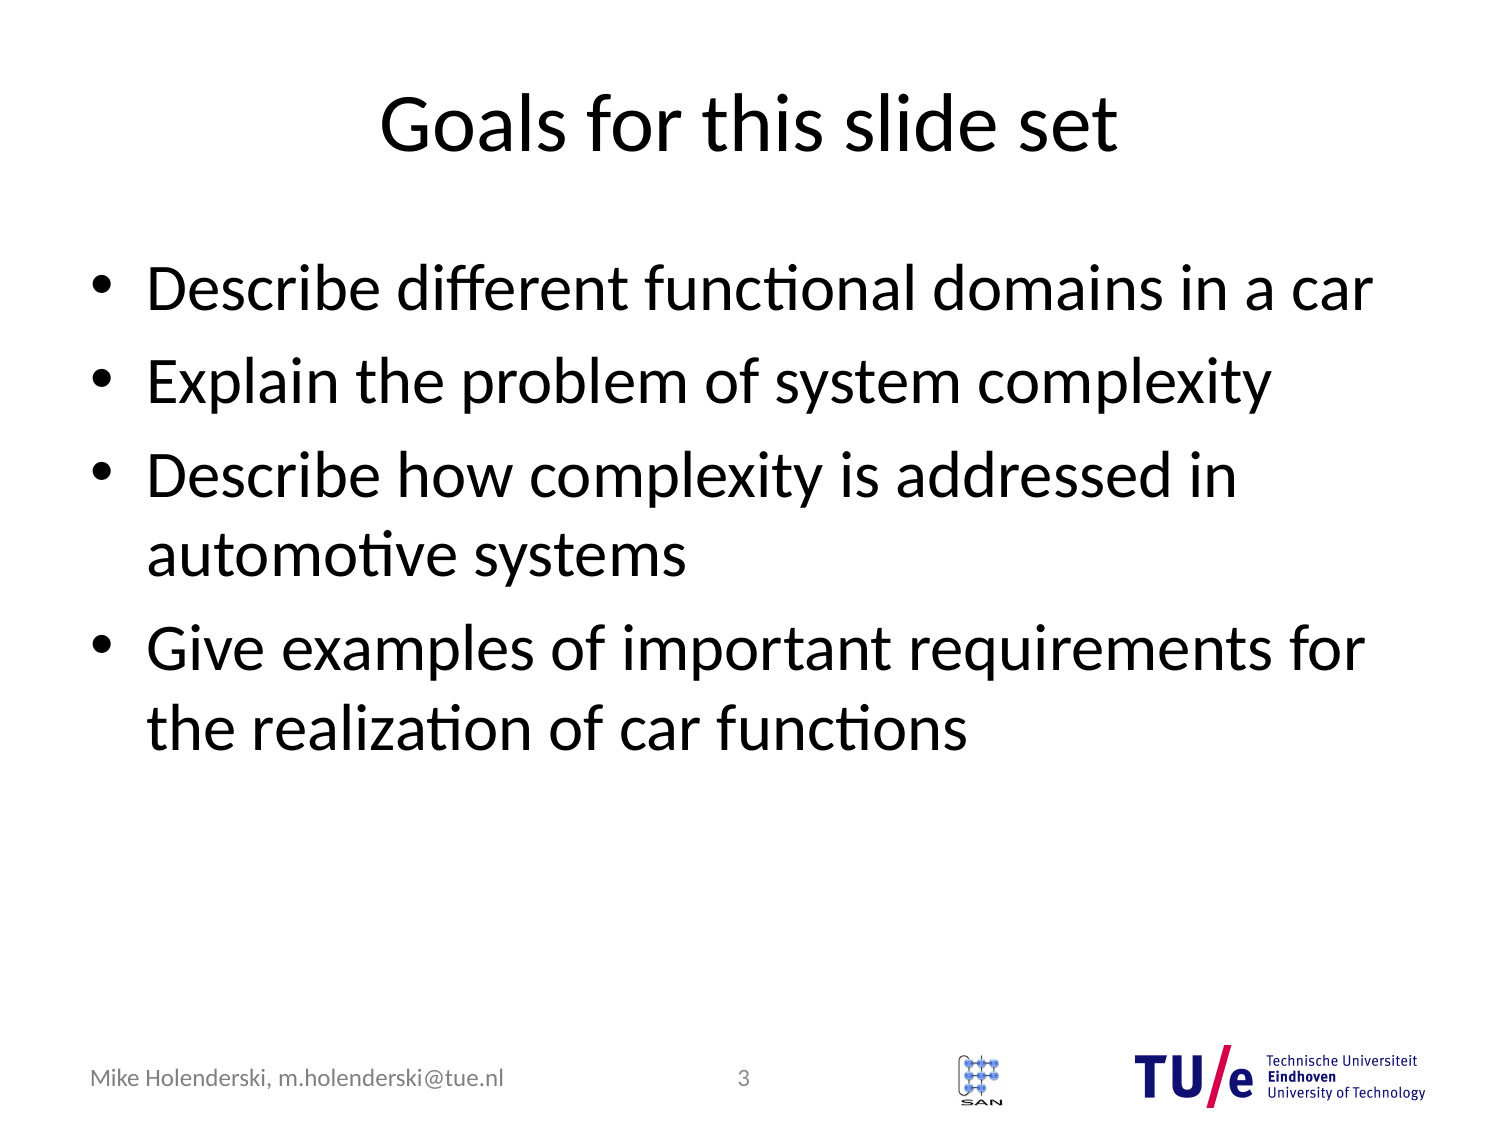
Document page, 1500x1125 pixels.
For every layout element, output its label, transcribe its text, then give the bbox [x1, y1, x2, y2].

slide_number 3 [662, 1054, 826, 1100]
title Goals for this slide set [75, 45, 1425, 193]
list Describe different functional domains in a car Explain the problem of system complexity Describe how complexity is addressed in automotive systems Give examples of important requirements for the realization of car functions [75, 236, 1425, 1001]
picture [955, 1052, 1008, 1108]
picture [1135, 1045, 1425, 1108]
